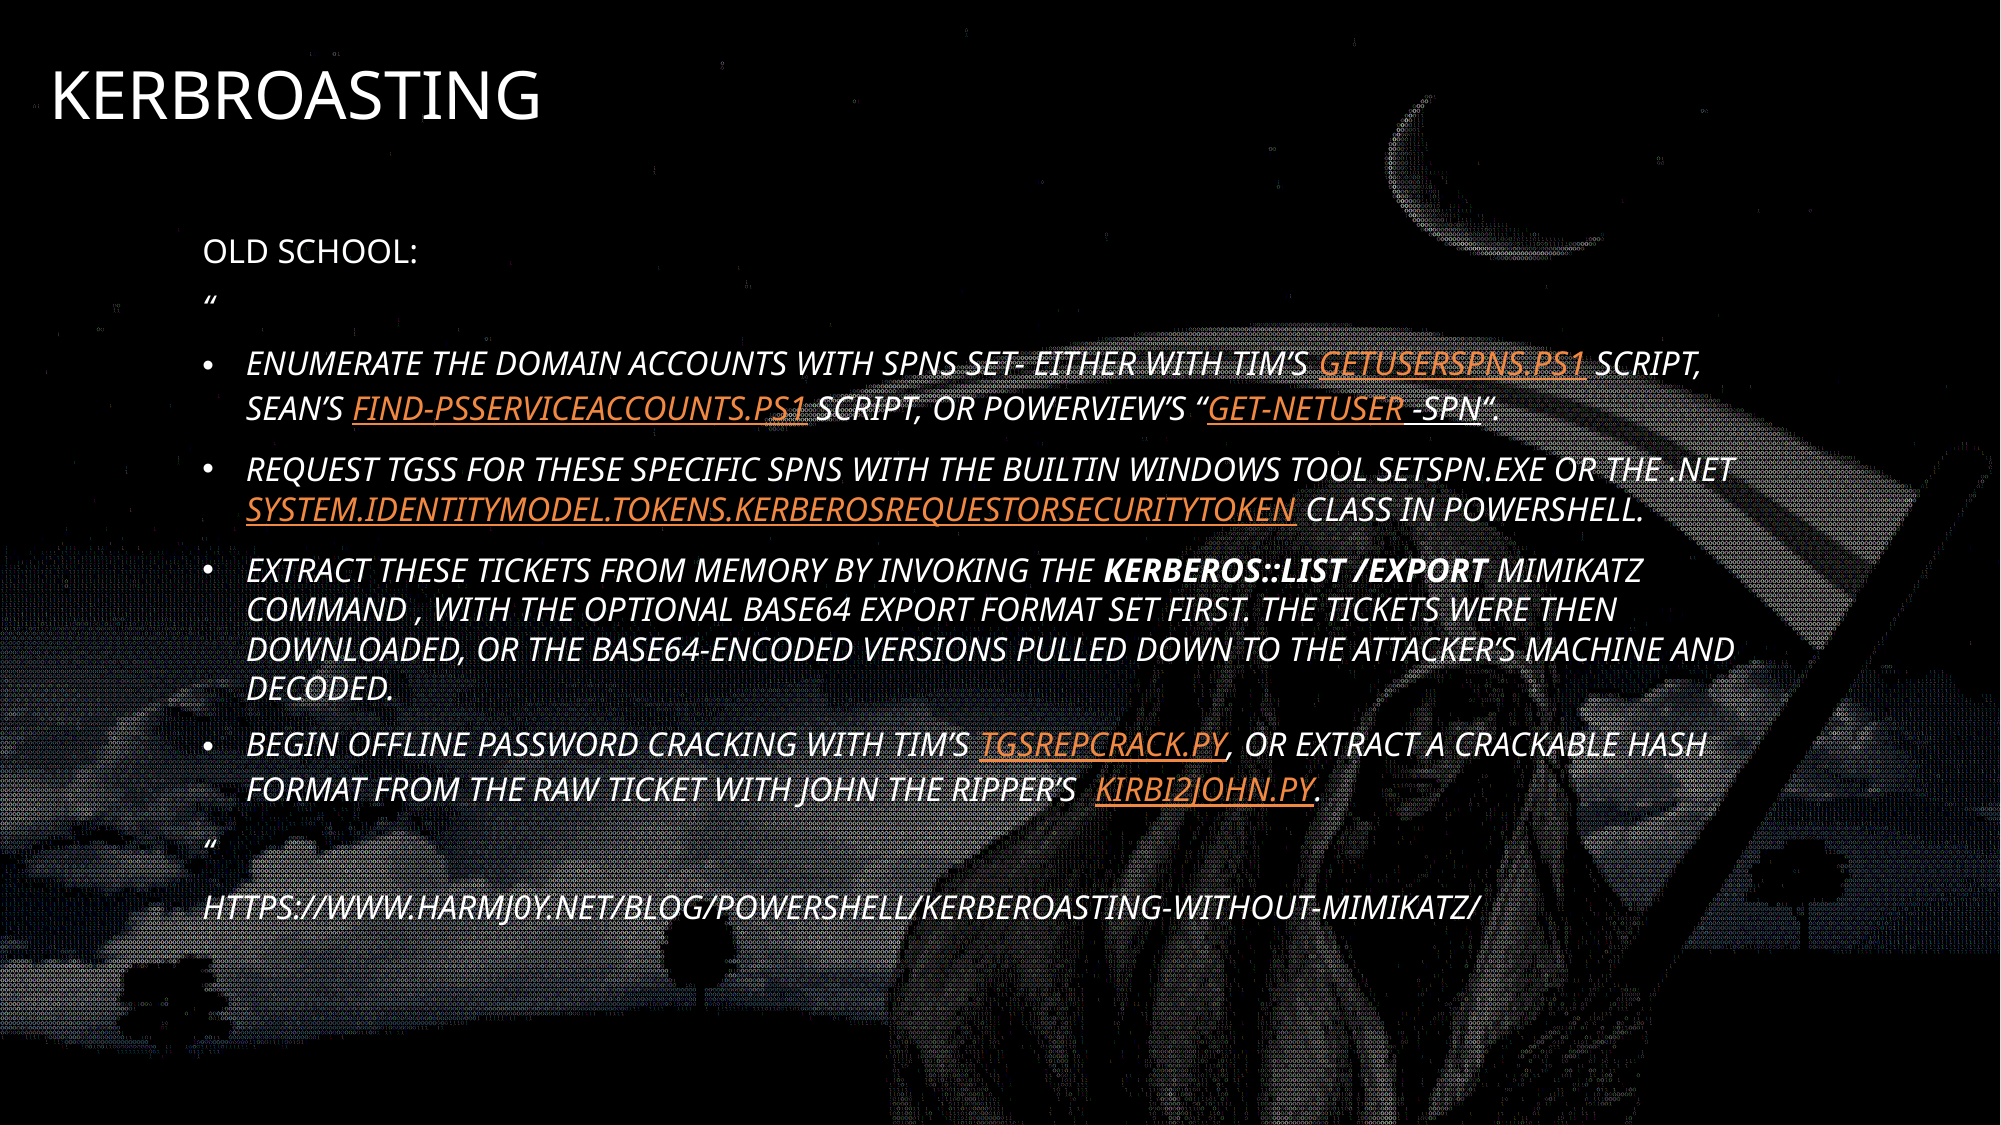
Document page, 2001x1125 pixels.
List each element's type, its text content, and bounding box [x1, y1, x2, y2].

picture [0, 0, 2001, 1125]
title Kerbroasting [34, 18, 1660, 168]
list Old School: “ Enumerate the domain accounts with SPNs set- either with Tim’s GetUserSPNS.ps1 script, Sean’s Find-PSServiceAccounts.ps1 script, or PowerView’s “Get-NetUser -SPN“. Request TGSs for these specific SPNs with the builtin Windows tool setspn.exe or the .NET System.IdentityModel.Tokens.KerberosRequestorSecurityToken class in PowerShell. Extract these tickets from memory by invoking the kerberos::list /export Mimikatz command , with the optional base64 export format set first. The tickets were then downloaded, or the base64-encoded versions pulled down to the attacker’s machine and decoded. Begin offline password cracking with Tim’s tgsrepcrack.py, or extract a crackable hash format from the raw ticket with John the Ripper’s kirbi2john.py. “ https://www.harmj0y.net/blog/powershell/kerberoasting-without-mimikatz/ [187, 222, 1813, 950]
